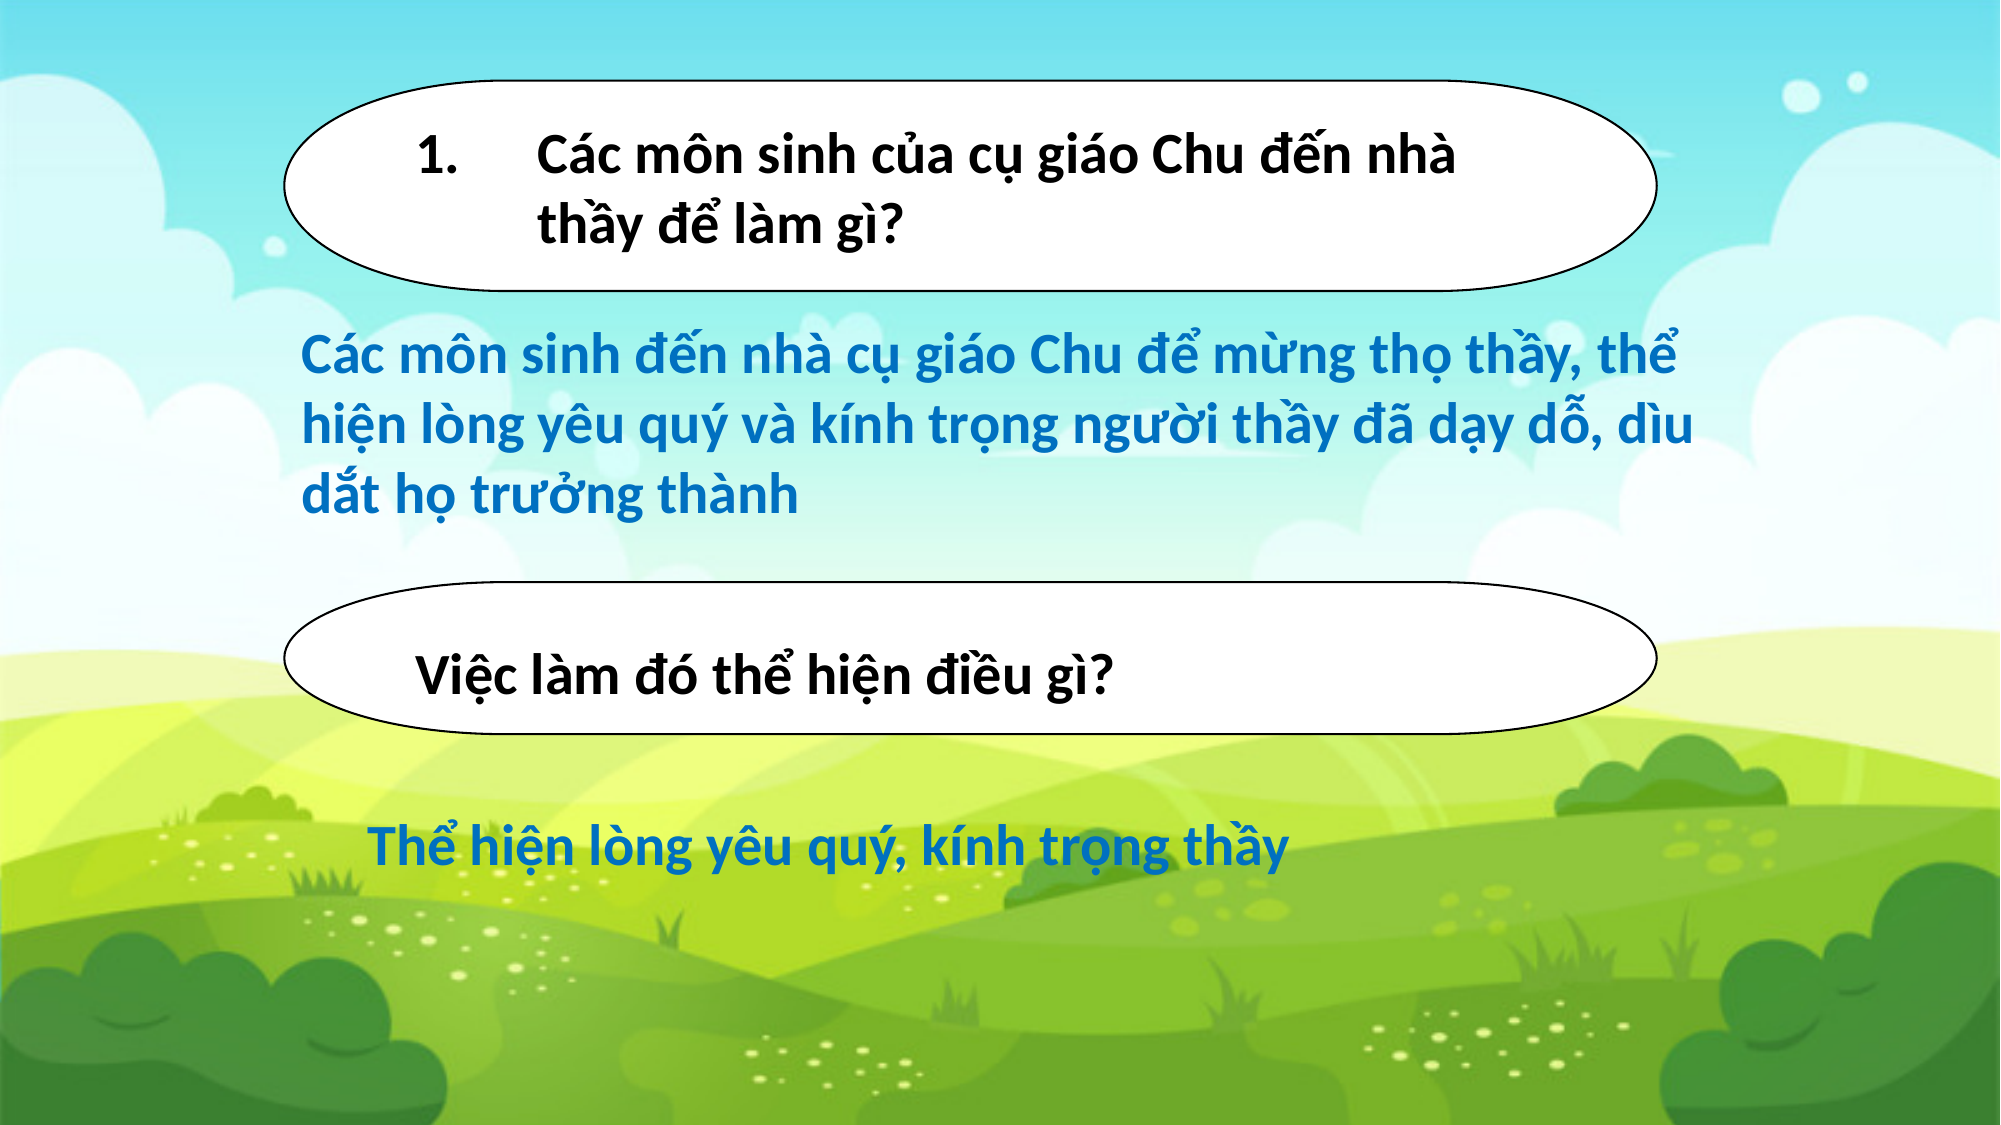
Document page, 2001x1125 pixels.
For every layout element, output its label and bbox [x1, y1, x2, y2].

text_box [284, 582, 1657, 735]
picture [0, 0, 2000, 1125]
text_box [284, 80, 1657, 291]
